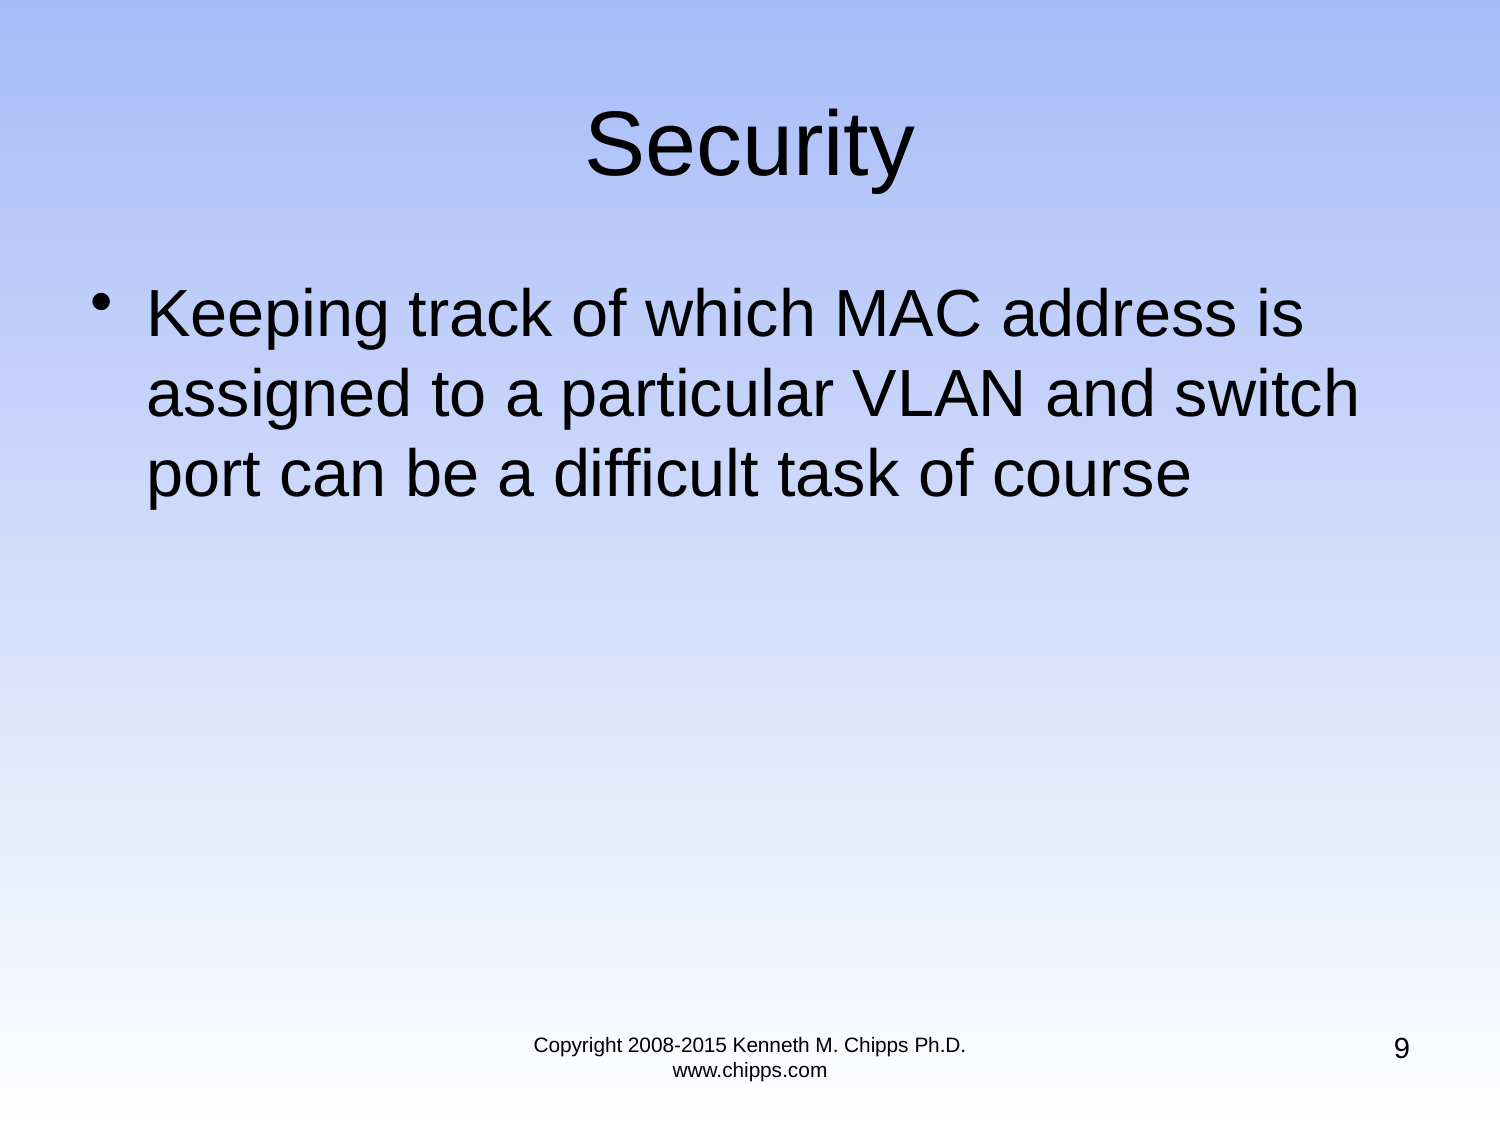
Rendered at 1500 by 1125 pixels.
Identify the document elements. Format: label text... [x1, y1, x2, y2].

list Keeping track of which MAC address is assigned to a particular VLAN and switch port can be a difficult task of course [74, 262, 1426, 1006]
slide_number 9 [1074, 1021, 1426, 1101]
footer Copyright 2008-2015 Kenneth M. Chipps Ph.D. www.chipps.com [449, 1024, 1051, 1103]
title Security [74, 44, 1426, 233]
